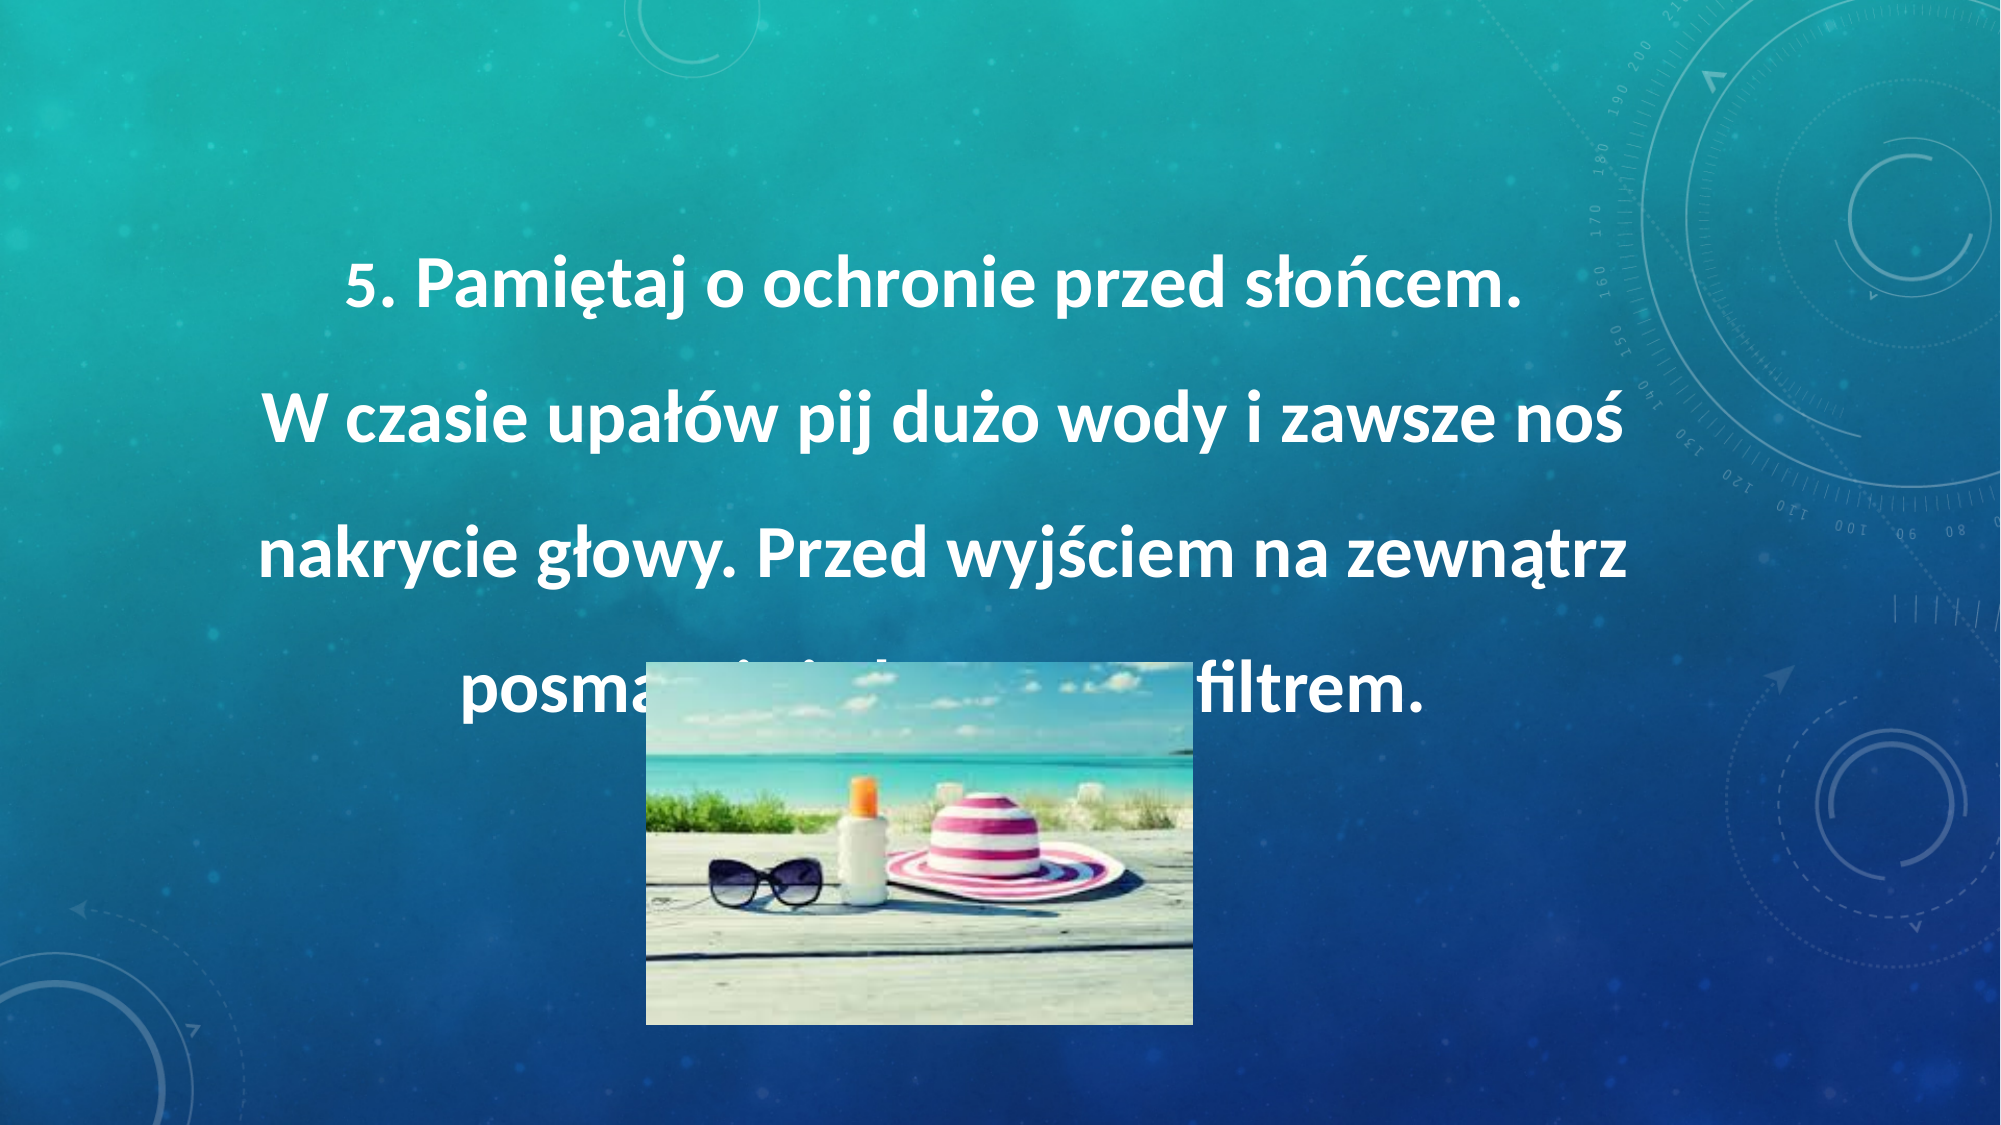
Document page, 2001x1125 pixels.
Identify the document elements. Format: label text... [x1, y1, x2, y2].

list 5. Pamiętaj o ochronie przed słońcem. W czasie upałów pij dużo wody i zawsze noś nakrycie głowy. Przed wyjściem na zewnątrz posmaruj się kremem z filtrem. [112, 99, 1775, 950]
picture [0, 0, 2001, 1125]
